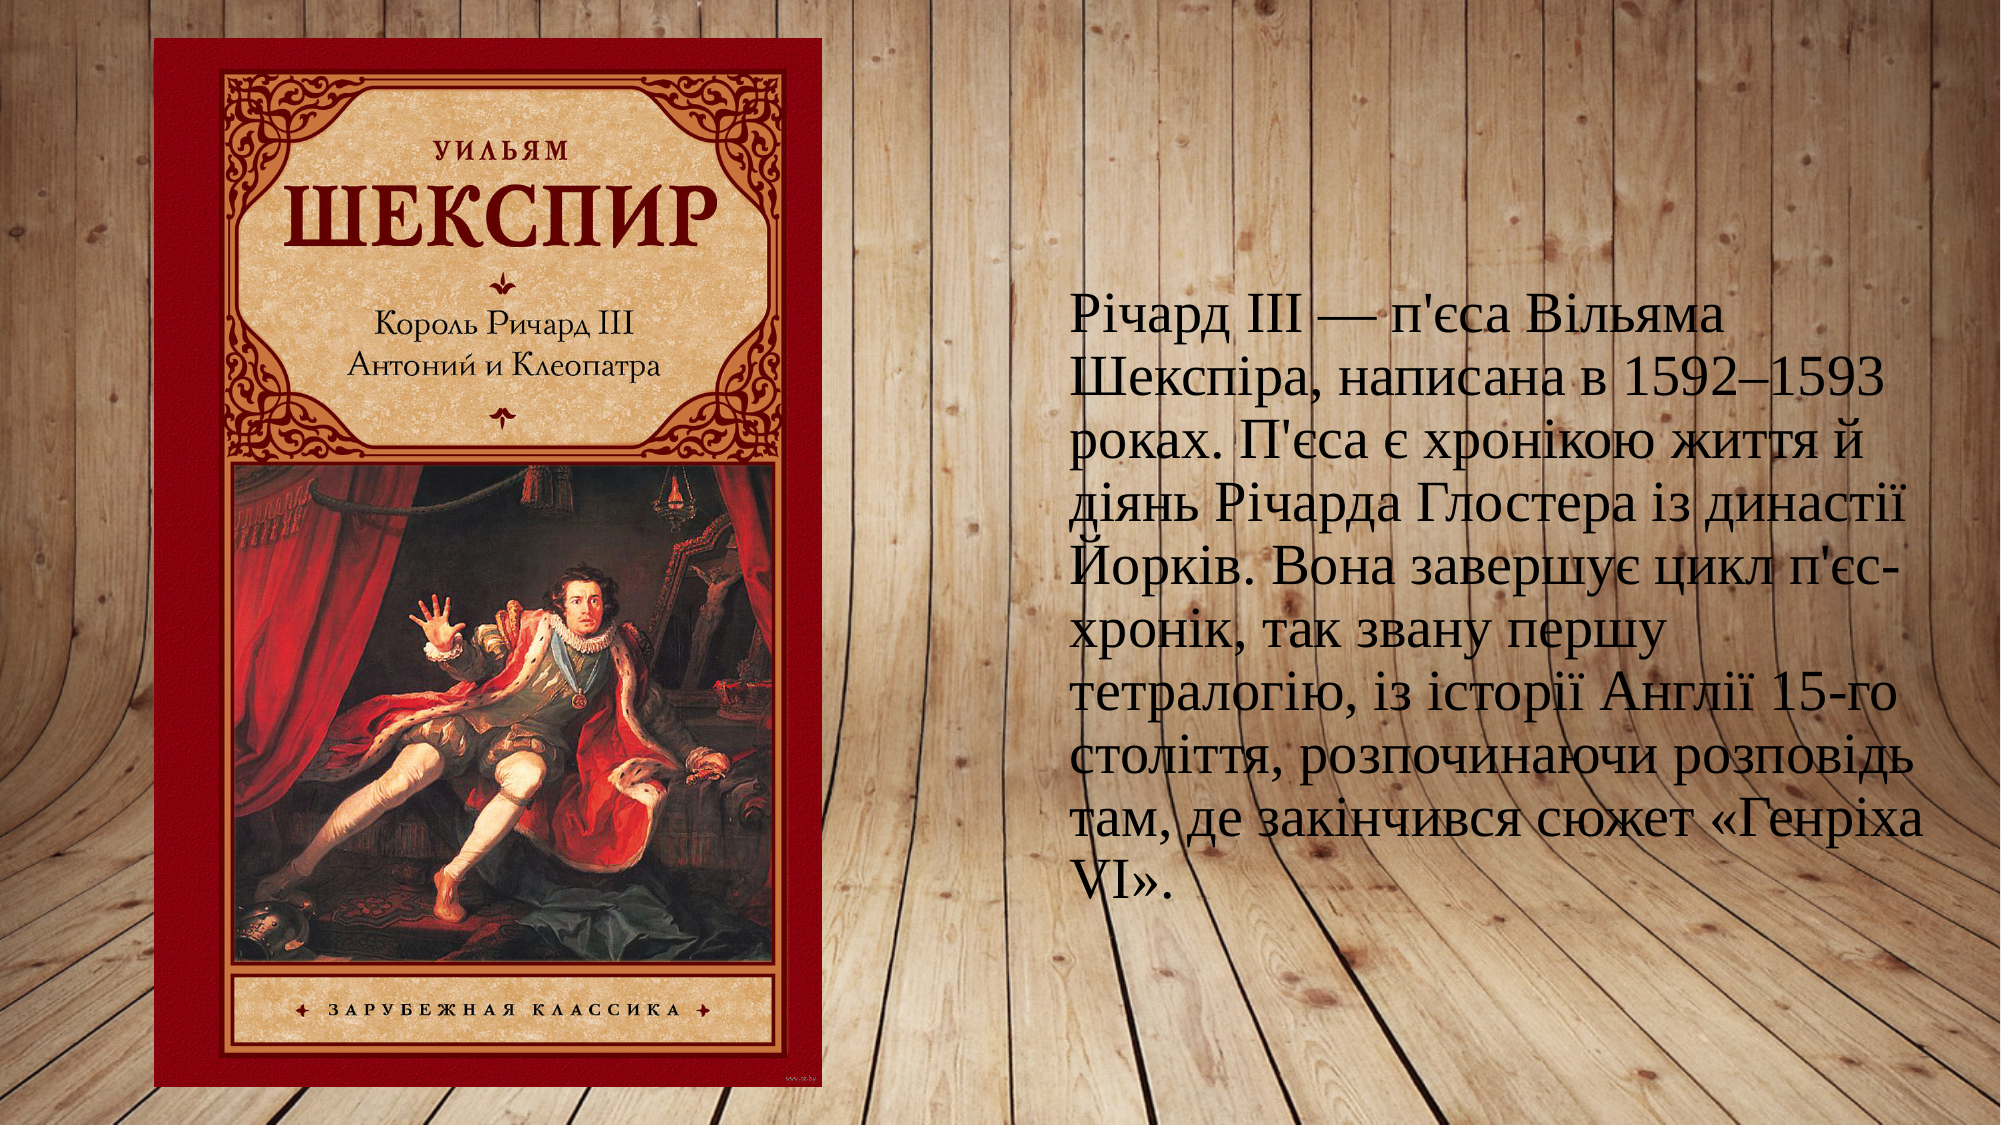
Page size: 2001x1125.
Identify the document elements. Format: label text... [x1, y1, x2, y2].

picture [0, 0, 2001, 1125]
title Річард III — п'єса Вільяма Шекспіра, написана в 1592–1593 роках. П'єса є хронікою життя й діянь Річарда Глостера із династії Йорків. Вона завершує цикл п'єс-хронік, так звану першу тетралогію, із історії Англії 15-го століття, розпочинаючи розповідь там, де закінчився сюжет «Генріха VI». [1054, 205, 1974, 920]
